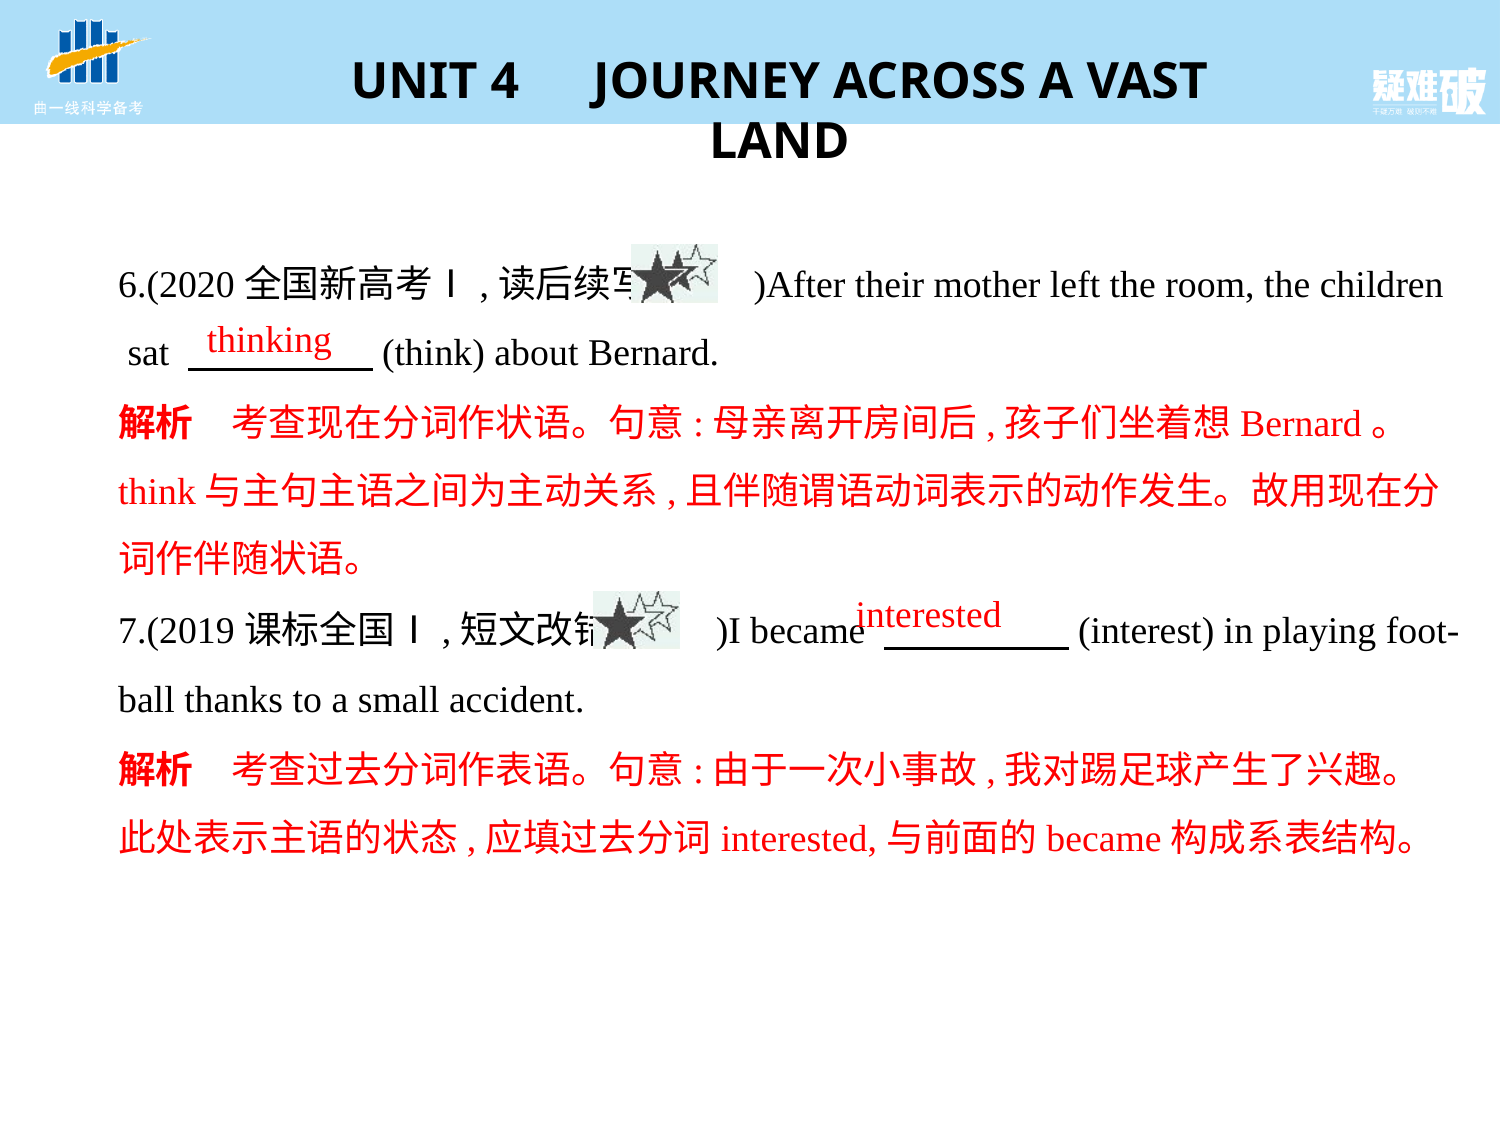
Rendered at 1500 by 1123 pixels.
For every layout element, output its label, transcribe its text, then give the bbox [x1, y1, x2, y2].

picture [631, 244, 718, 303]
picture [0, 0, 1500, 124]
picture [593, 590, 680, 650]
text_box interested [840, 582, 1017, 643]
text_box thinking [192, 307, 348, 368]
text_box 6.(2020全国新高考Ⅰ,读后续写, )After their mother left the room, the children sat (think) about Bernard. 解析 考查现在分词作状语。句意:母亲离开房间后,孩子们坐着想Bernard。 think与主句主语之间为主动关系,且伴随谓语动词表示的动作发生。故用现在分 词作伴随状语。 7.(2019课标全国Ⅰ,短文改错, )I became (interest) in playing foot- ball thanks to a small accident. 解析 考查过去分词作表语。句意:由于一次小事故,我对踢足球产生了兴趣。 此处表示主语的状态,应填过去分词interested,与前面的became构成系表结构。 [118, 236, 1483, 859]
